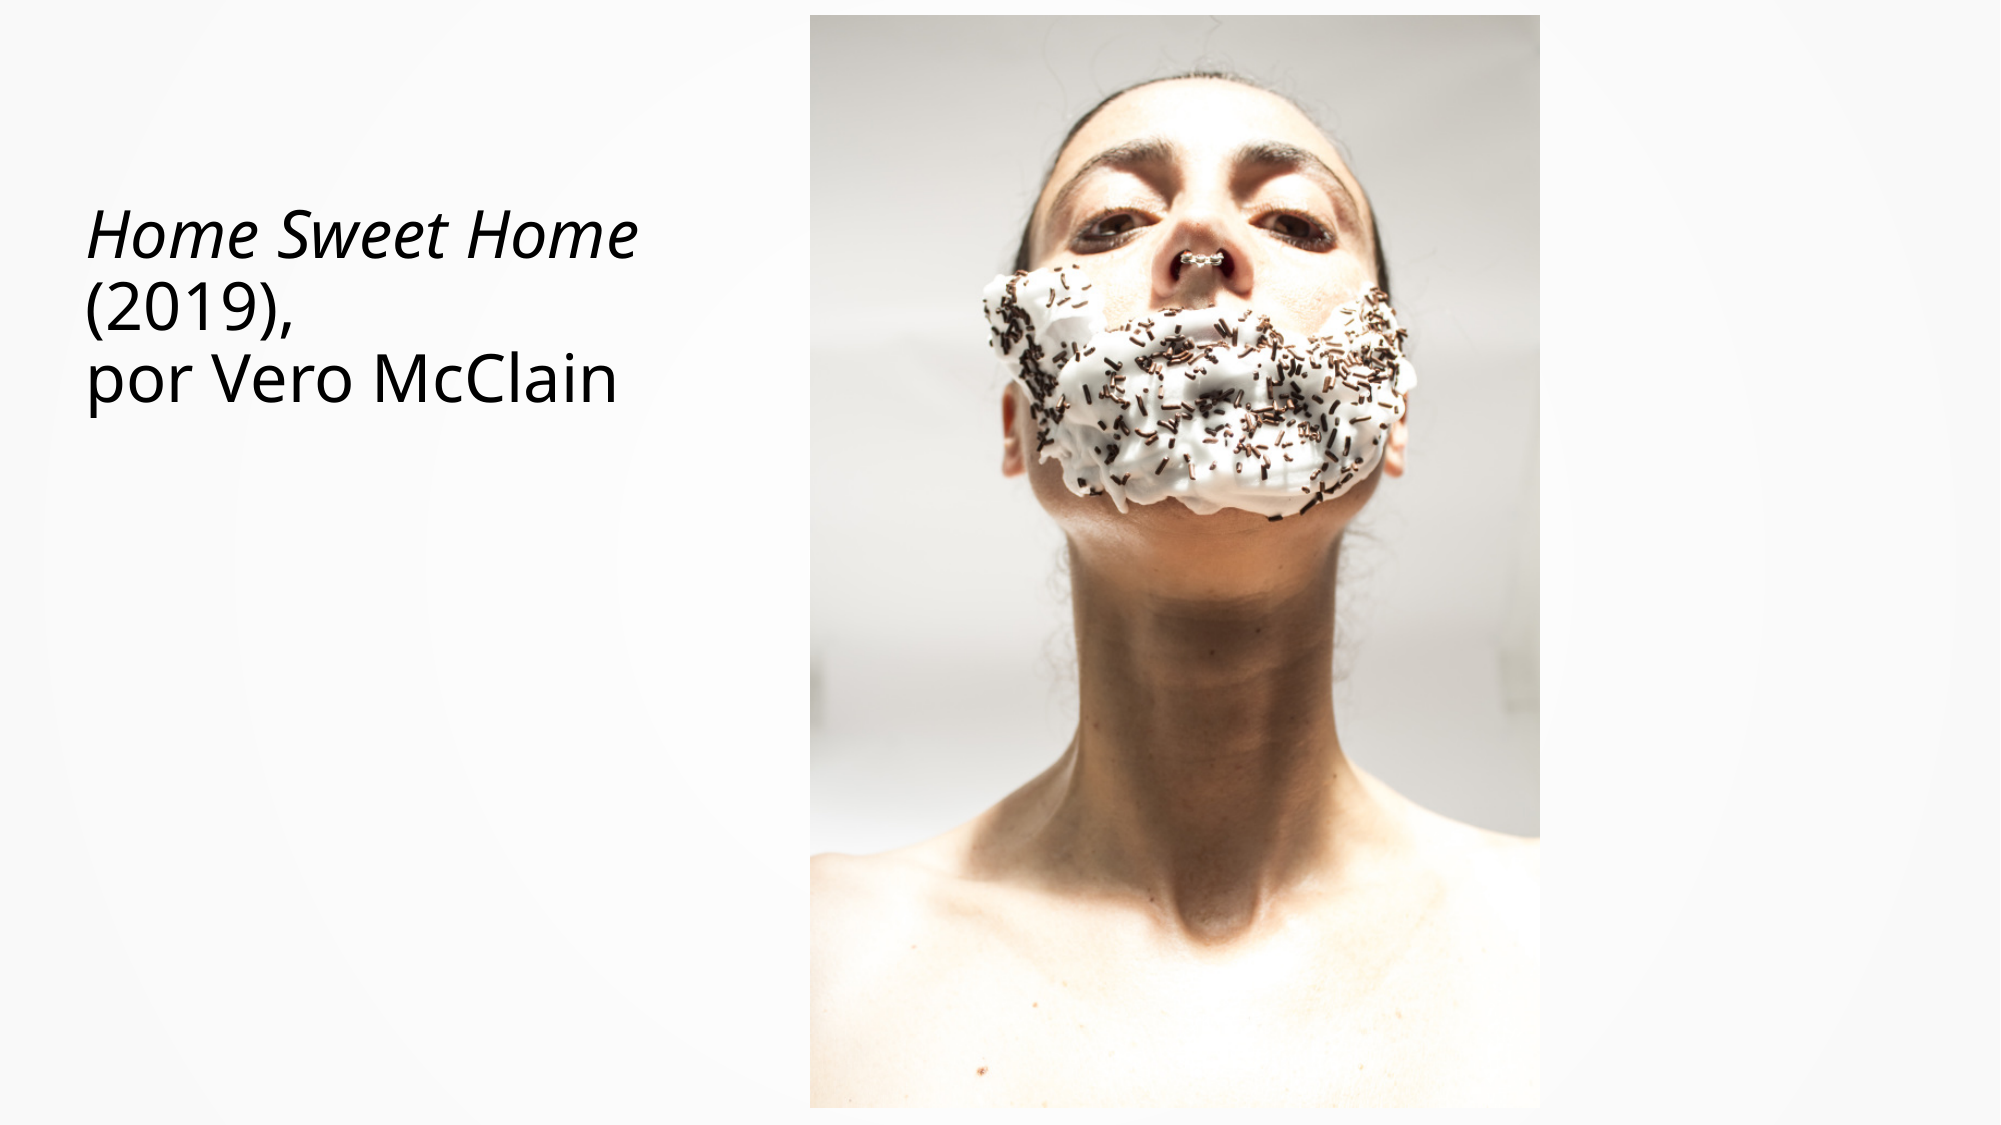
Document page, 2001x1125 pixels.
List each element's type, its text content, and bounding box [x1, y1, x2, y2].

picture [809, 15, 1540, 1109]
title Home Sweet Home (2019), por Vero McClain [70, 193, 778, 366]
